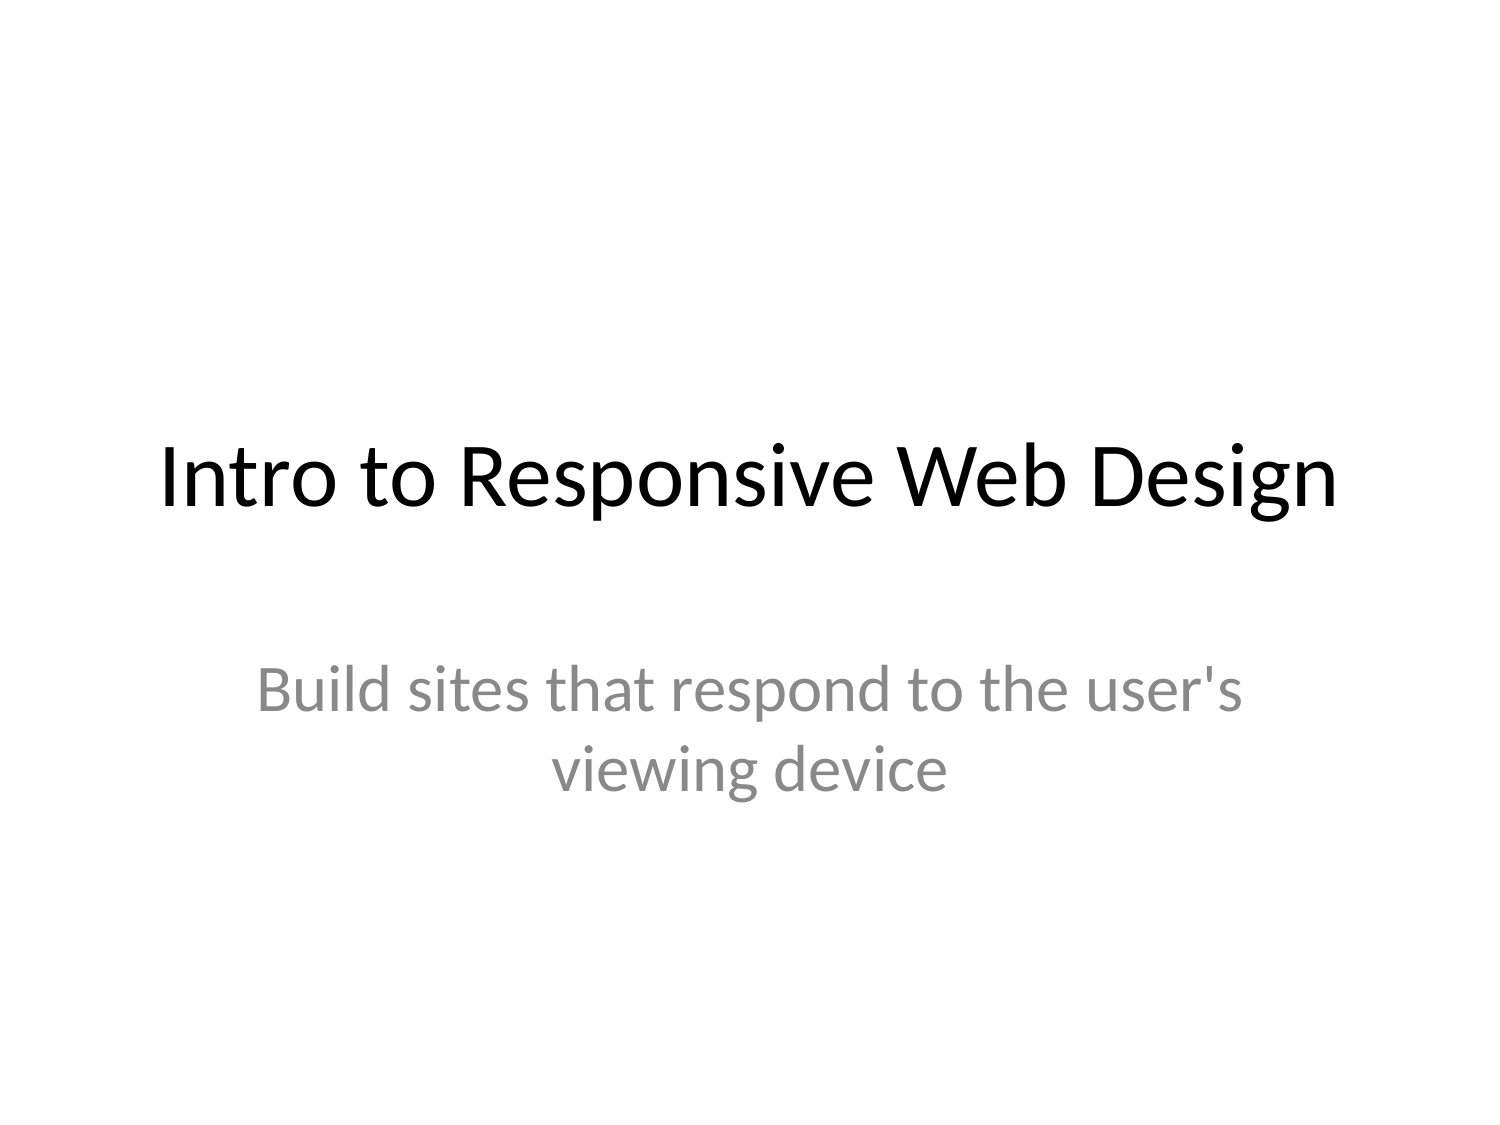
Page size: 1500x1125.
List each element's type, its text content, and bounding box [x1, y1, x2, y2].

subtitle Build sites that respond to the user's viewing device [225, 637, 1275, 1125]
title Intro to Responsive Web Design [112, 368, 1388, 572]
